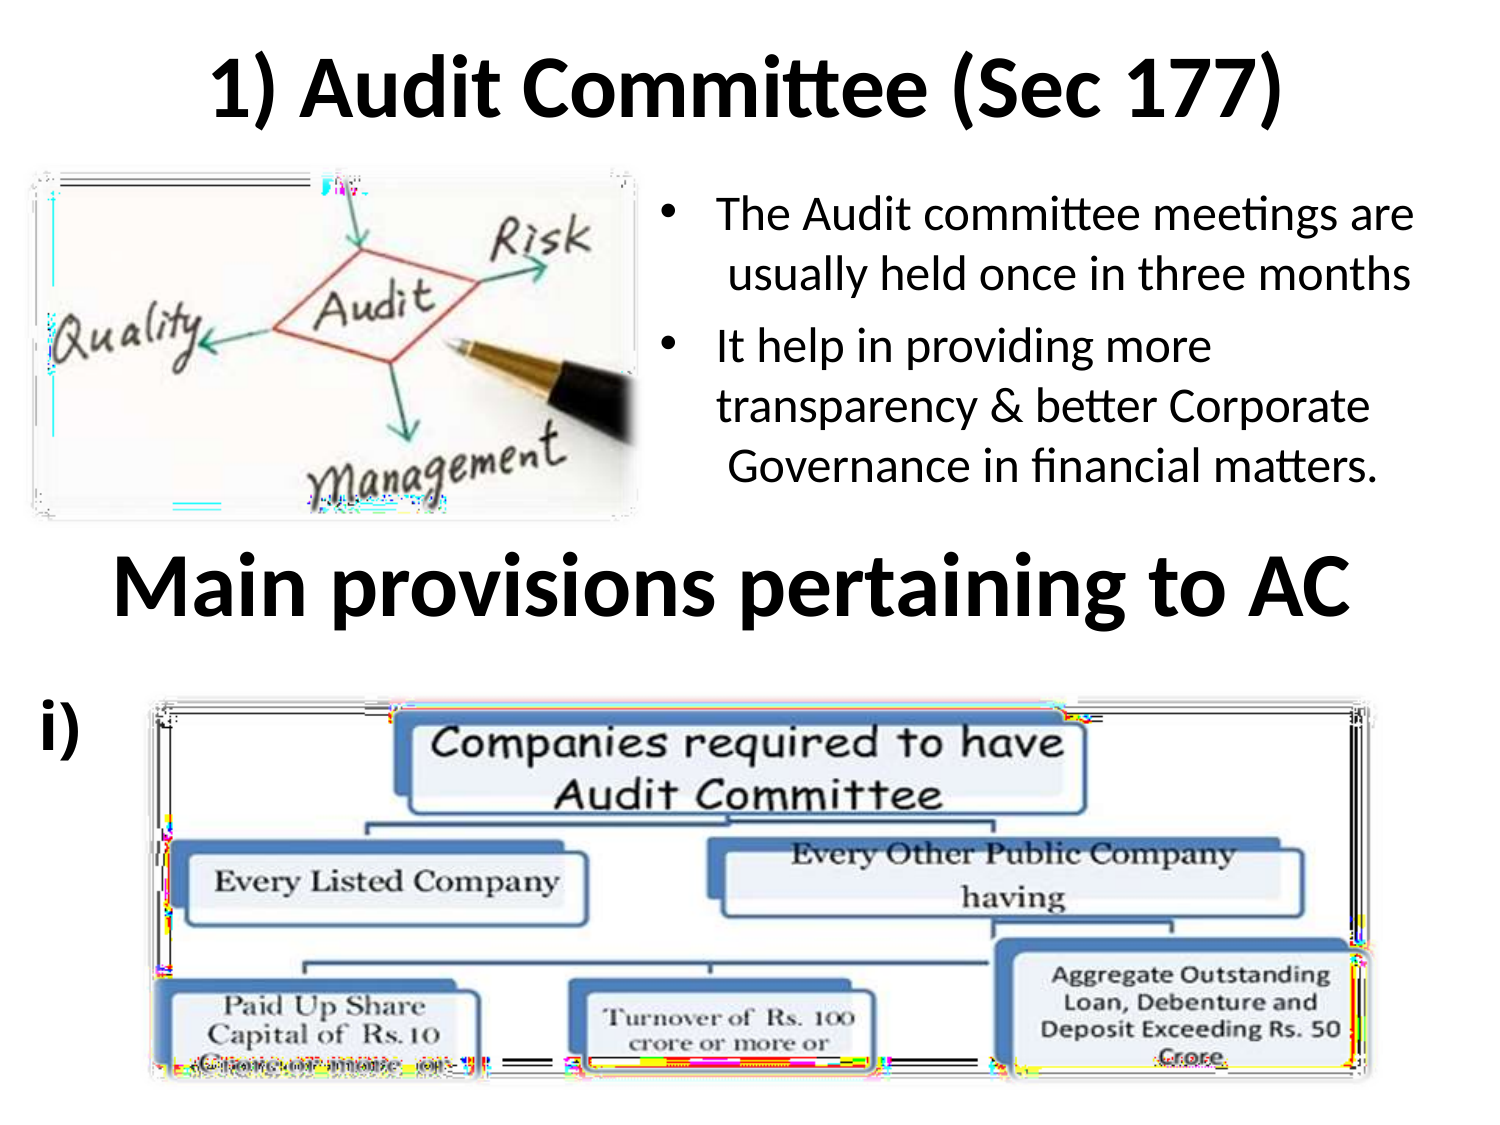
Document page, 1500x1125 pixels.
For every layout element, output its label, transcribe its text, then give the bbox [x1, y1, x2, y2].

text_box [23, 163, 645, 528]
text_box The Audit committee meetings are usually held once in three months It help in providing more transparency & better Corporate Governance in financial matters. [657, 177, 1422, 492]
title 1) Audit Committee (Sec 177) [204, 26, 1297, 217]
text_box Main provisions pertaining to AC i) [36, 522, 1358, 764]
text_box [140, 691, 1383, 1090]
